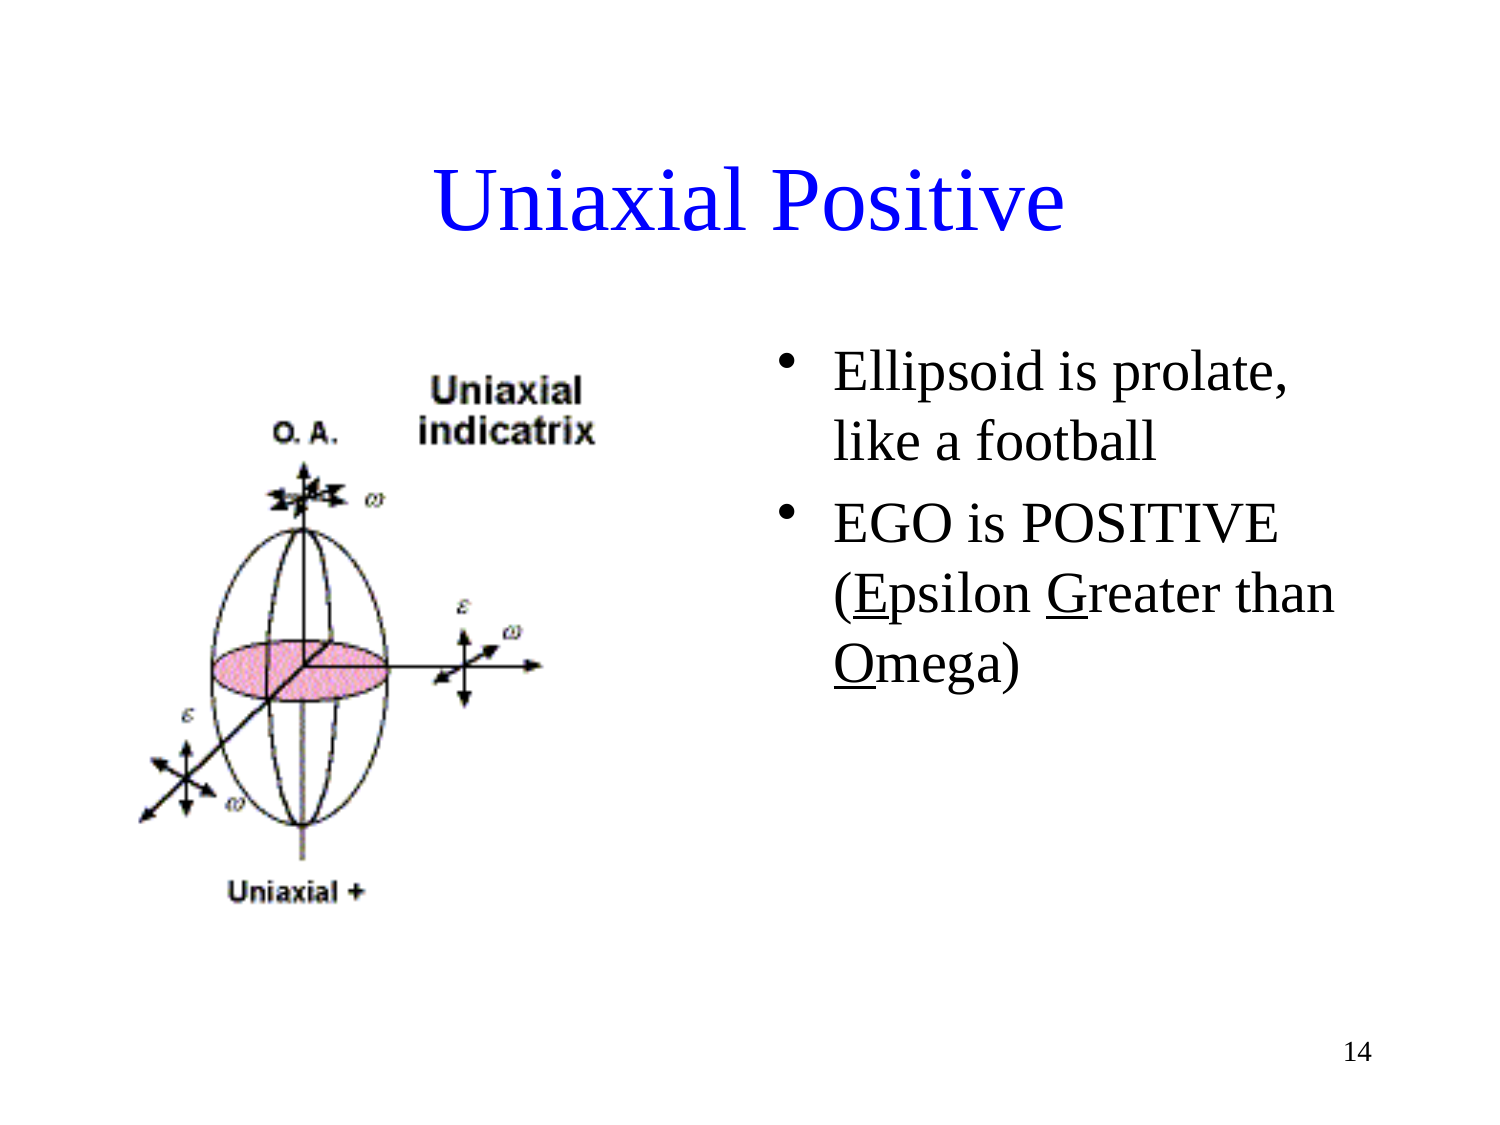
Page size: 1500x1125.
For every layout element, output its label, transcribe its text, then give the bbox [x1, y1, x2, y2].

list Ellipsoid is prolate, like a football EGO is POSITIVE (Epsilon Greater than Omega) [762, 324, 1388, 1000]
title Uniaxial Positive [112, 99, 1388, 288]
slide_number 14 [1074, 1024, 1388, 1101]
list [137, 362, 613, 913]
